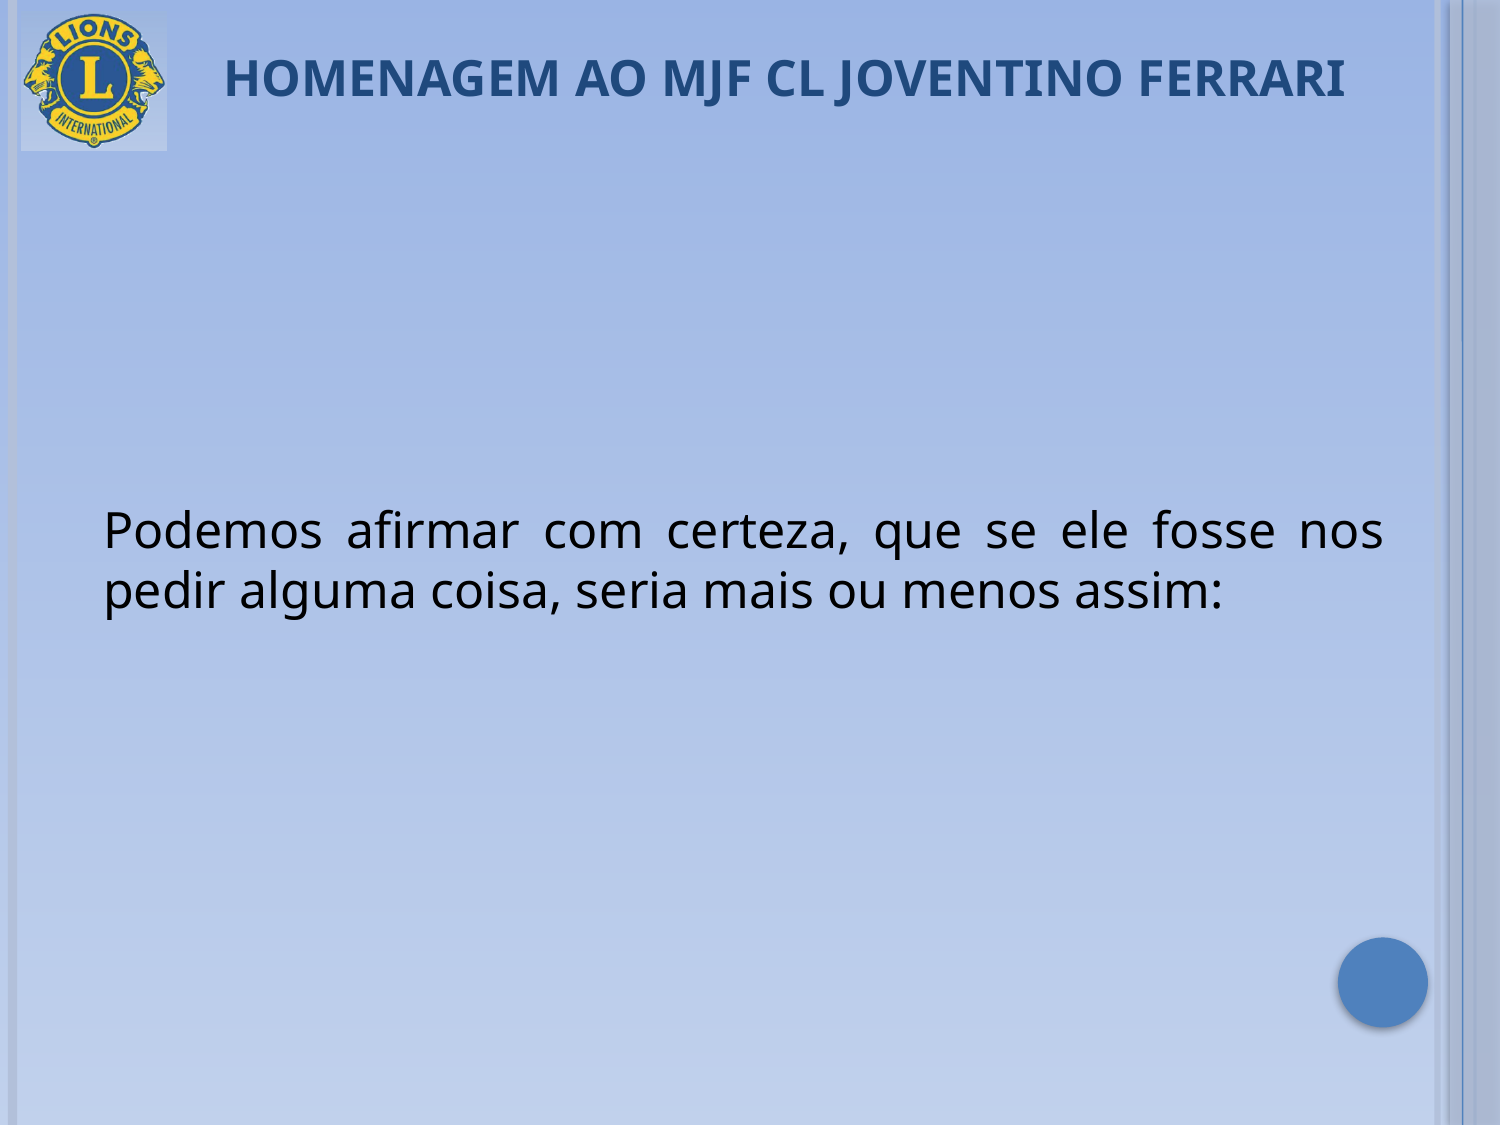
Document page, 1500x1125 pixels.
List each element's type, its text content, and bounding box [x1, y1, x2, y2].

title HOMENAGEM AO MJF CL JOVENTINO FERRARI [171, 0, 1412, 114]
list Podemos afirmar com certeza, que se ele fosse nos pedir alguma coisa, seria mais ou menos assim: [88, 491, 1400, 917]
picture [20, 11, 167, 152]
